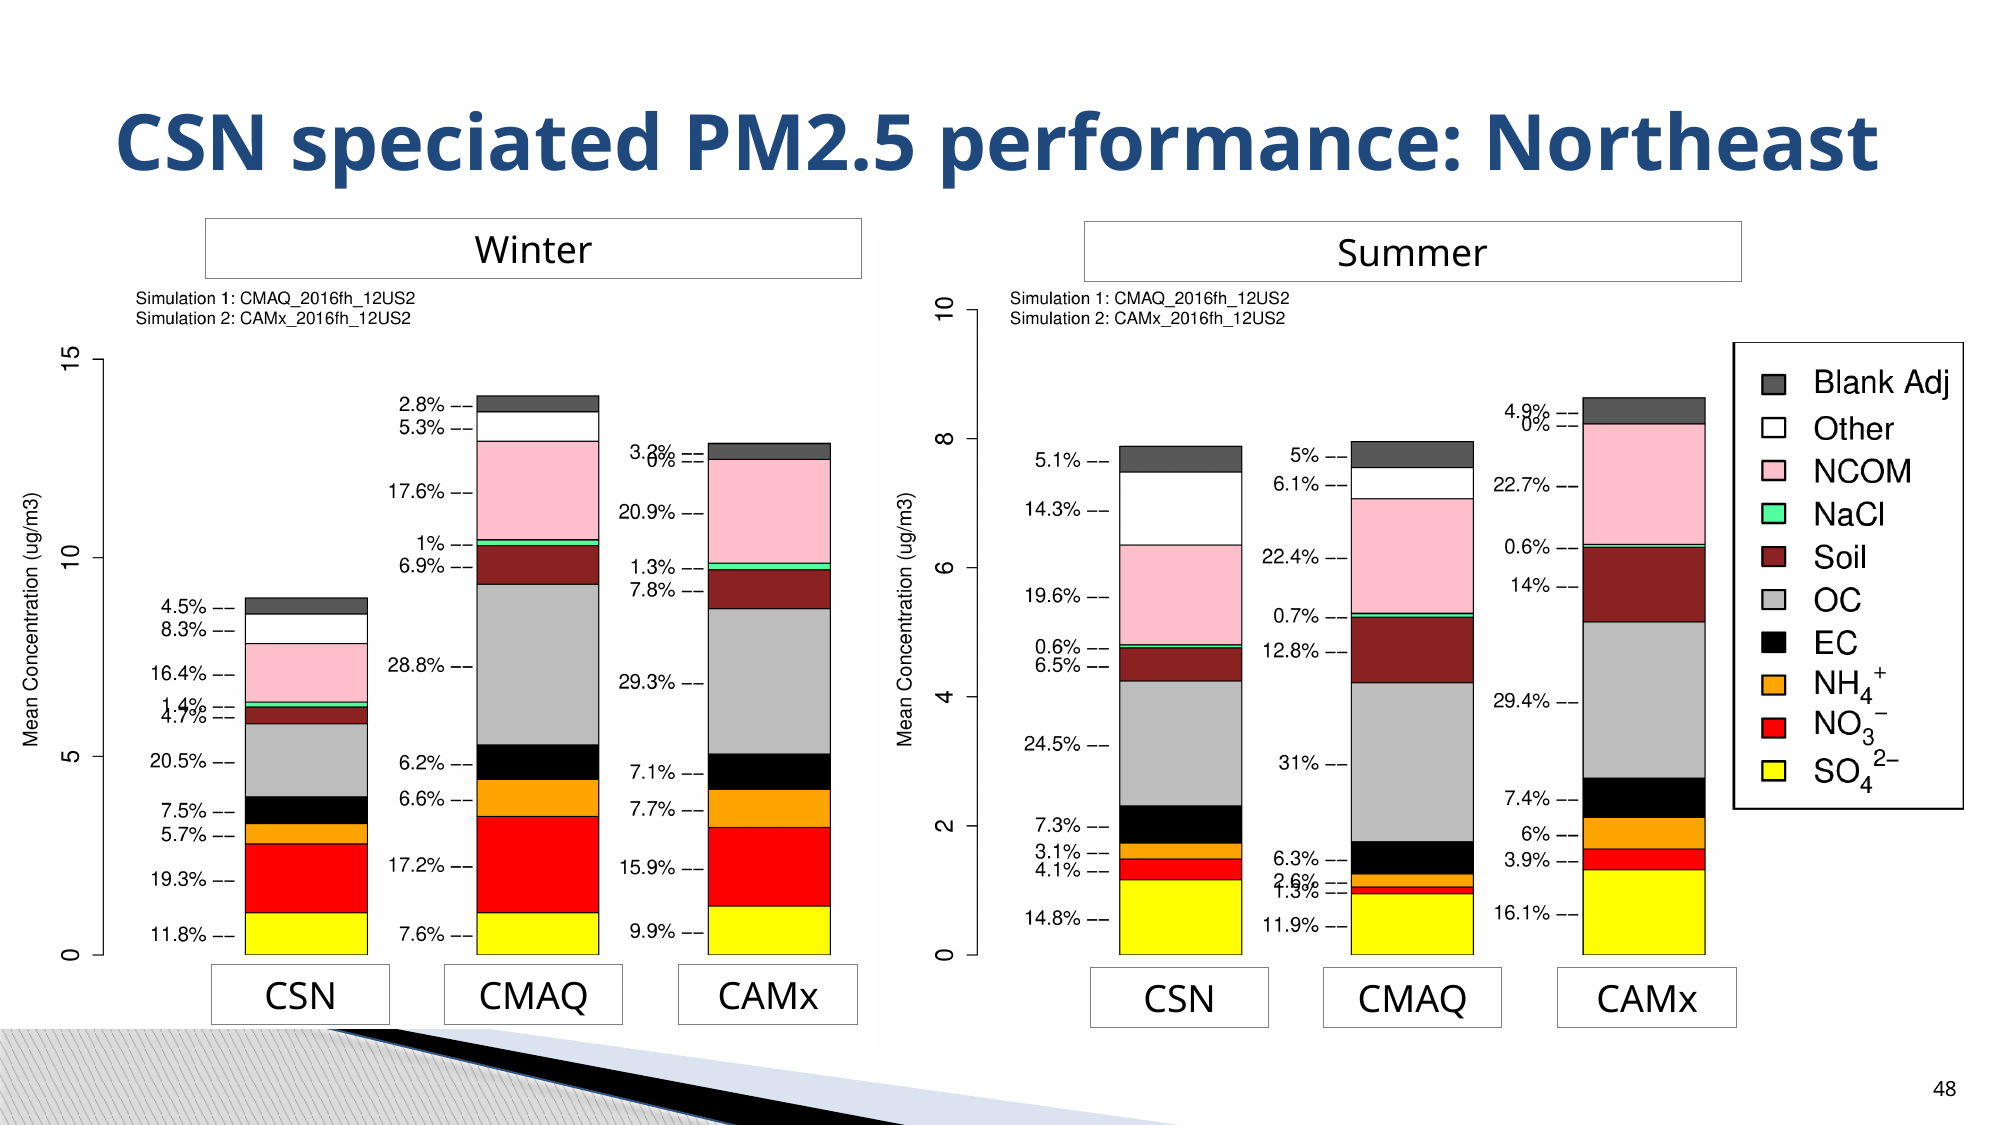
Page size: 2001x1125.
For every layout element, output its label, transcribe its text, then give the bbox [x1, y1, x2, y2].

picture [0, 232, 850, 1029]
text_box Winter [205, 218, 862, 279]
text_box Summer [1084, 221, 1742, 282]
title CSN speciated PM2.5 performance: Northeast [99, 45, 1900, 233]
text_box CAMx [1731, 967, 1737, 1028]
slide_number 48 [1891, 1051, 1972, 1112]
picture [874, 232, 2001, 1052]
